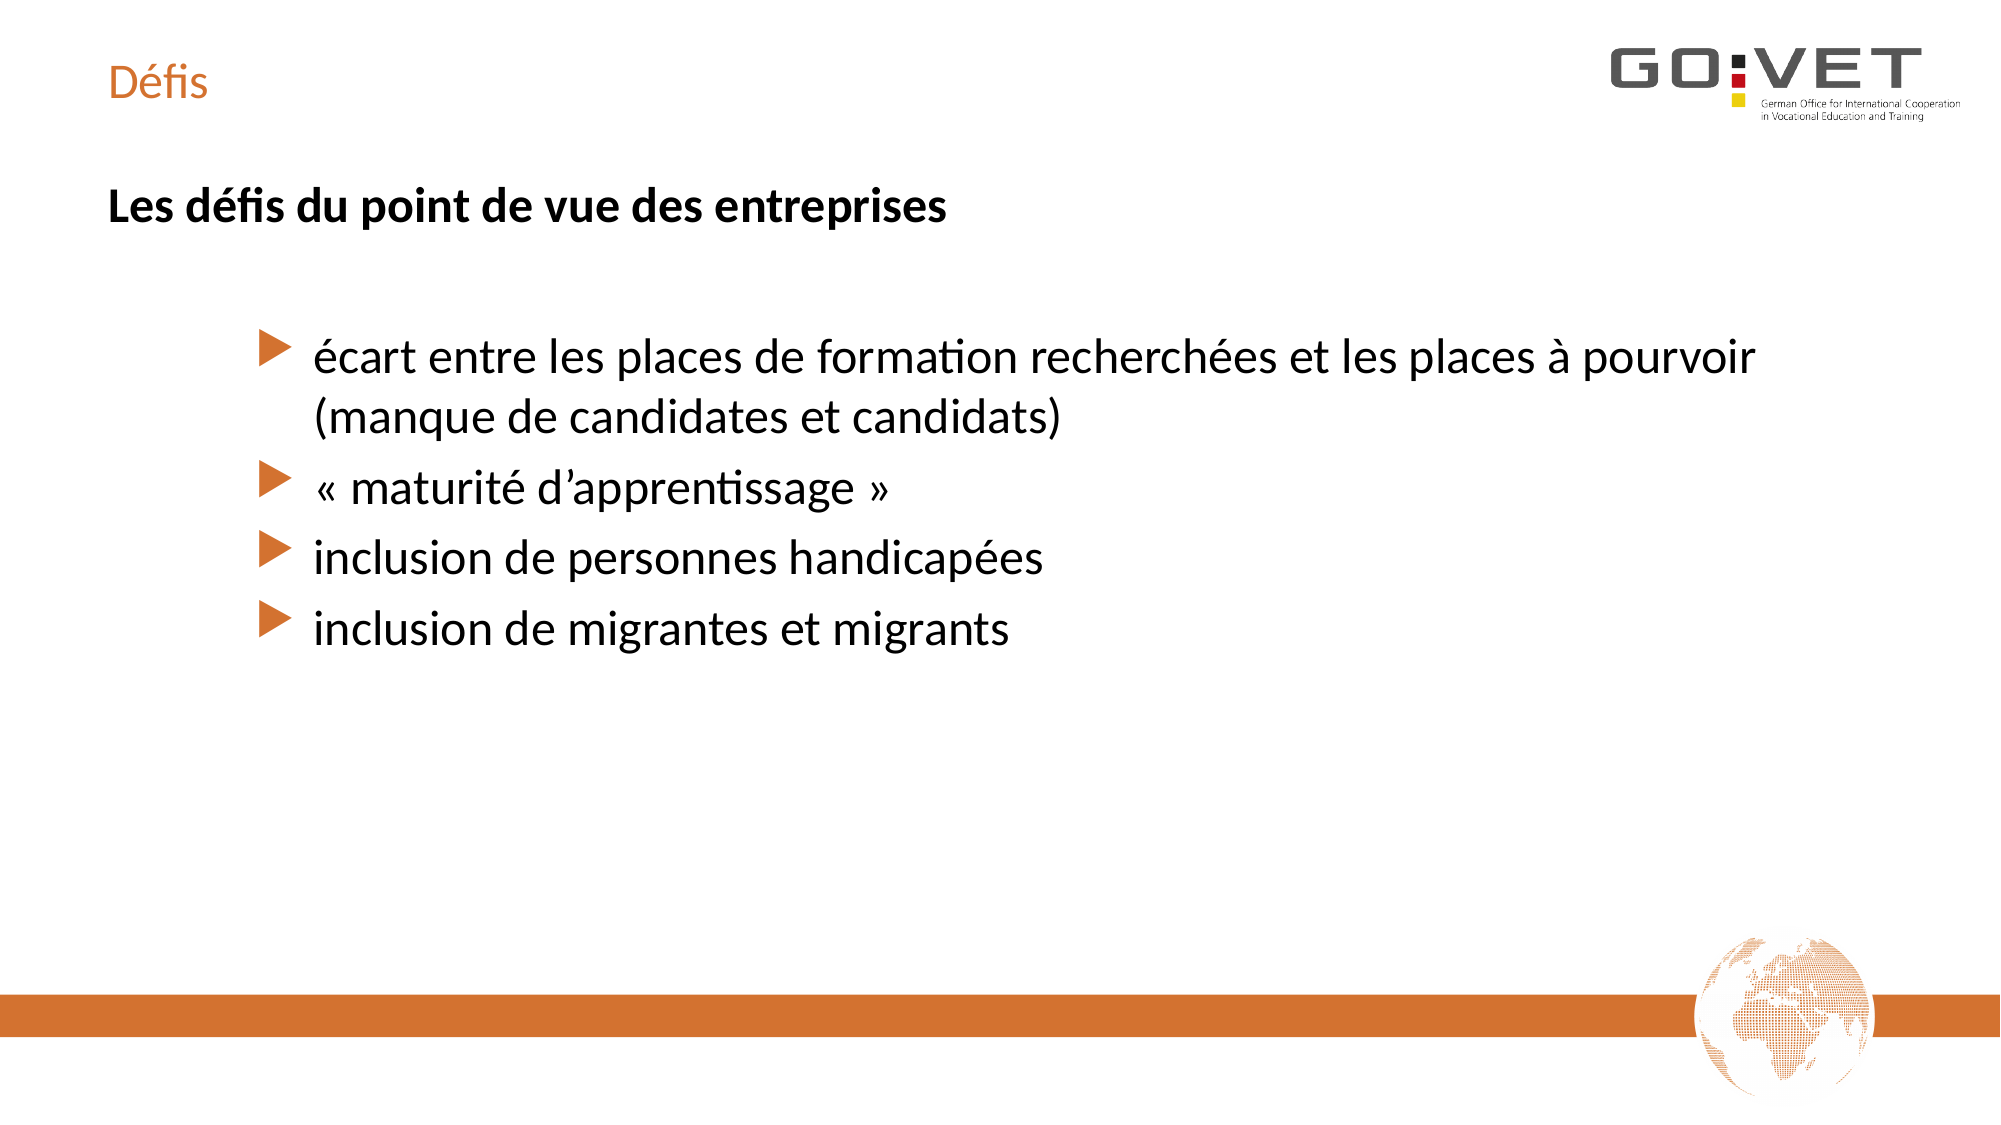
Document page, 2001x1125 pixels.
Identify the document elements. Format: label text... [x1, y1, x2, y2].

list Les défis du point de vue des entreprises écart entre les places de formation recherchées et les places à pourvoir (manque de candidates et candidats) « maturité d’apprentissage » inclusion de personnes handicapées inclusion de migrantes et migrants [108, 172, 1922, 929]
title Défis [108, 48, 1585, 122]
picture [1611, 48, 1960, 122]
picture [1694, 929, 1875, 1107]
